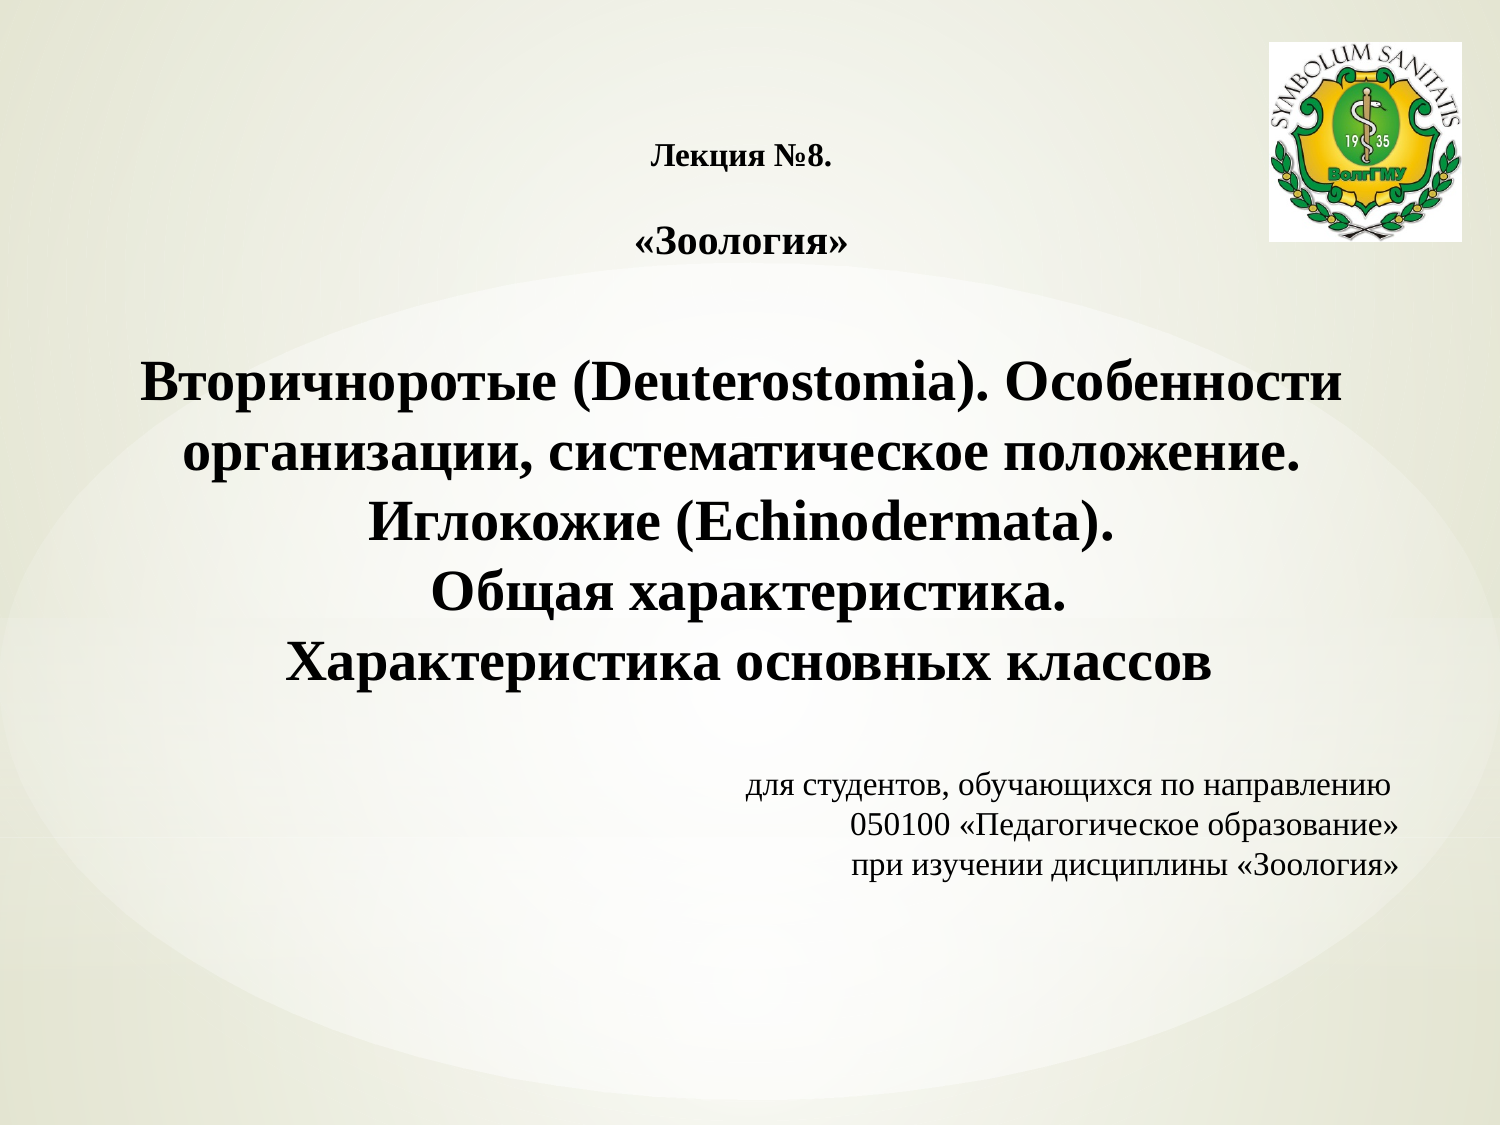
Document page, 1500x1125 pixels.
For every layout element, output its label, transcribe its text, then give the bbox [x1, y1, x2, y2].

picture [1269, 42, 1462, 242]
text_box Лекция №8. «Зоология» Вторичноротые (Deuterostomia). Особенности организации, систематическое положение. Иглокожие (Echinodermata). Общая характеристика. Характеристика основных классов для студентов, обучающихся по направлению 050100 «Педагогическое образование» при изучении дисциплины «Зоология» [68, 125, 1415, 960]
